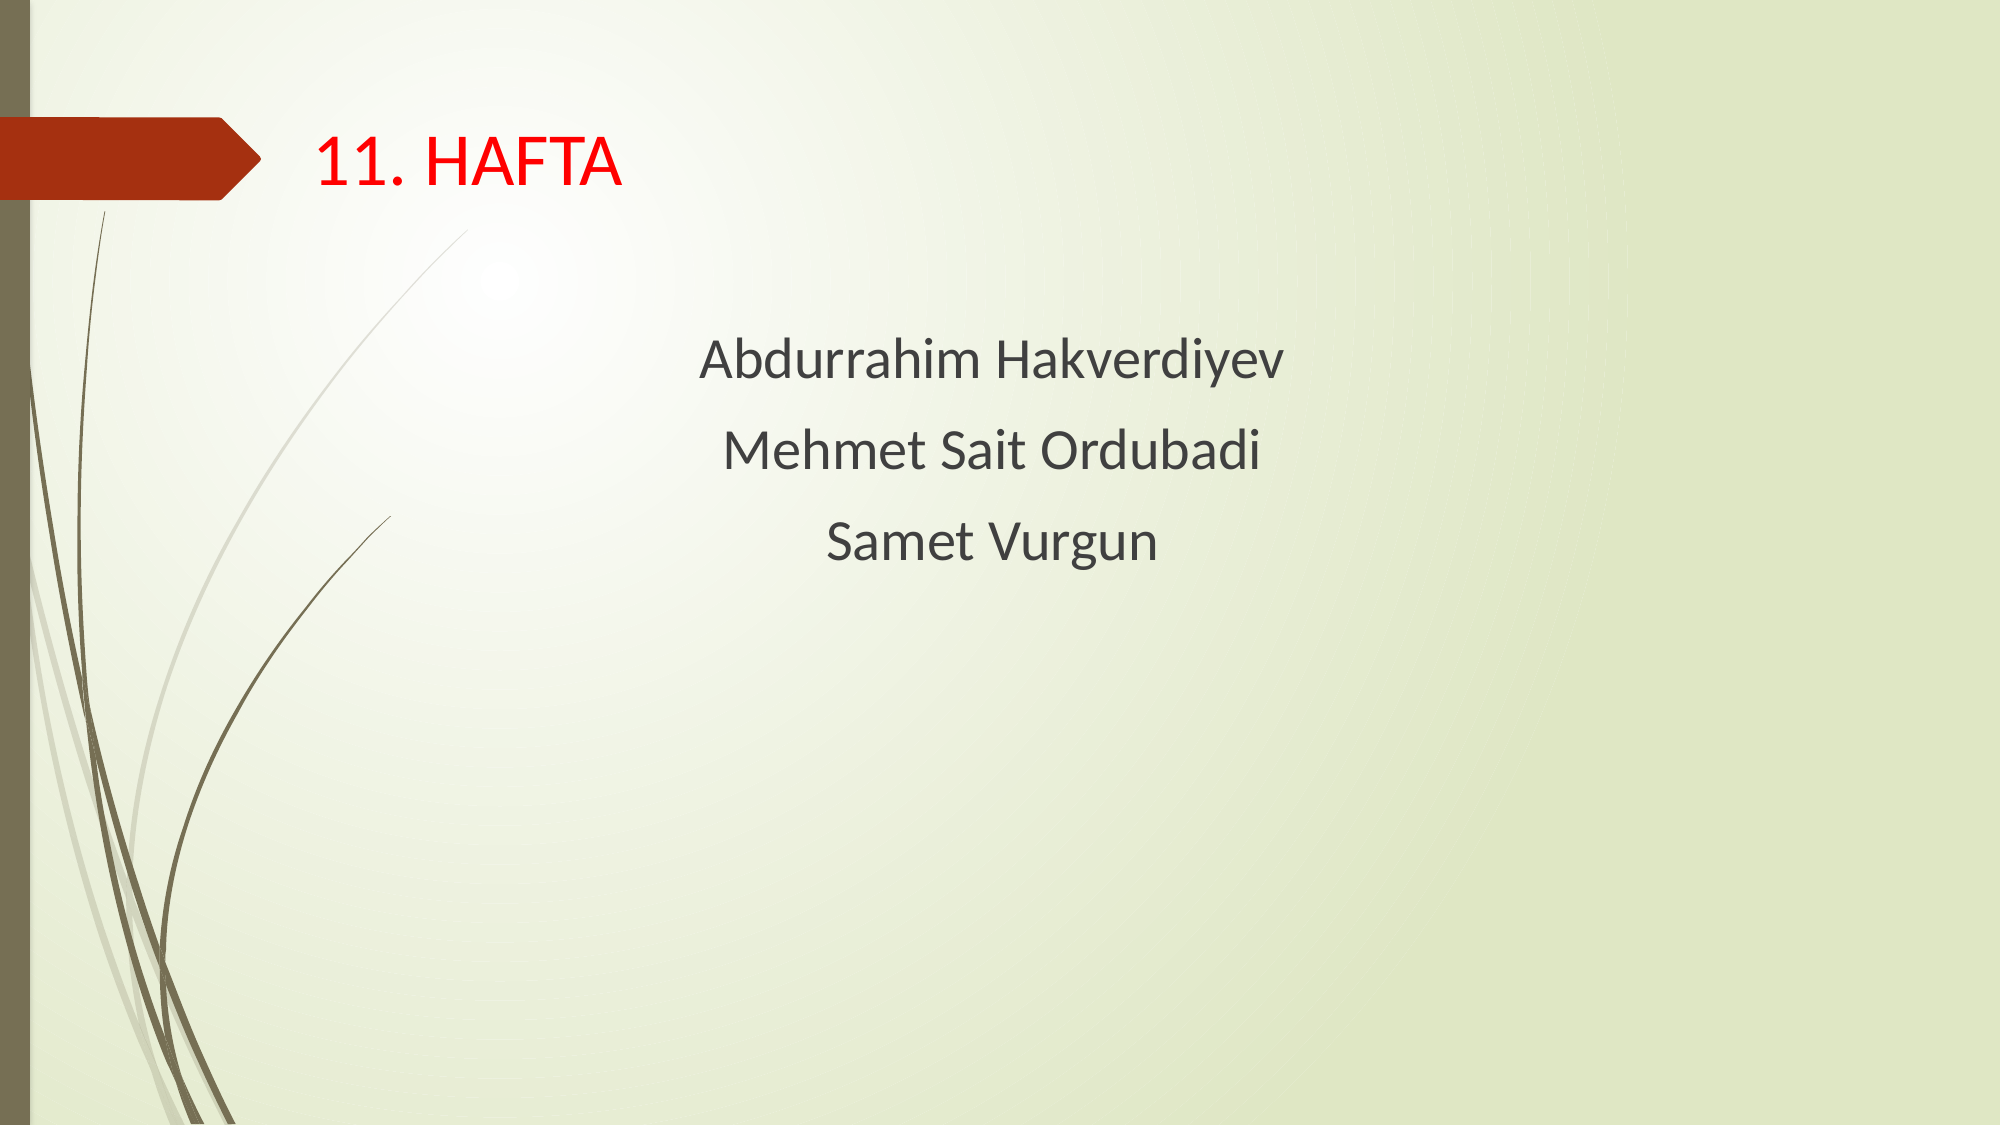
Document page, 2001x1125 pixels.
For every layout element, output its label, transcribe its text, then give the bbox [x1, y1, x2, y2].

list Abdurrahim Hakverdiyev Mehmet Sait Ordubadi Samet Vurgun [401, 312, 1584, 620]
title 11. HAFTA [297, 102, 1760, 313]
